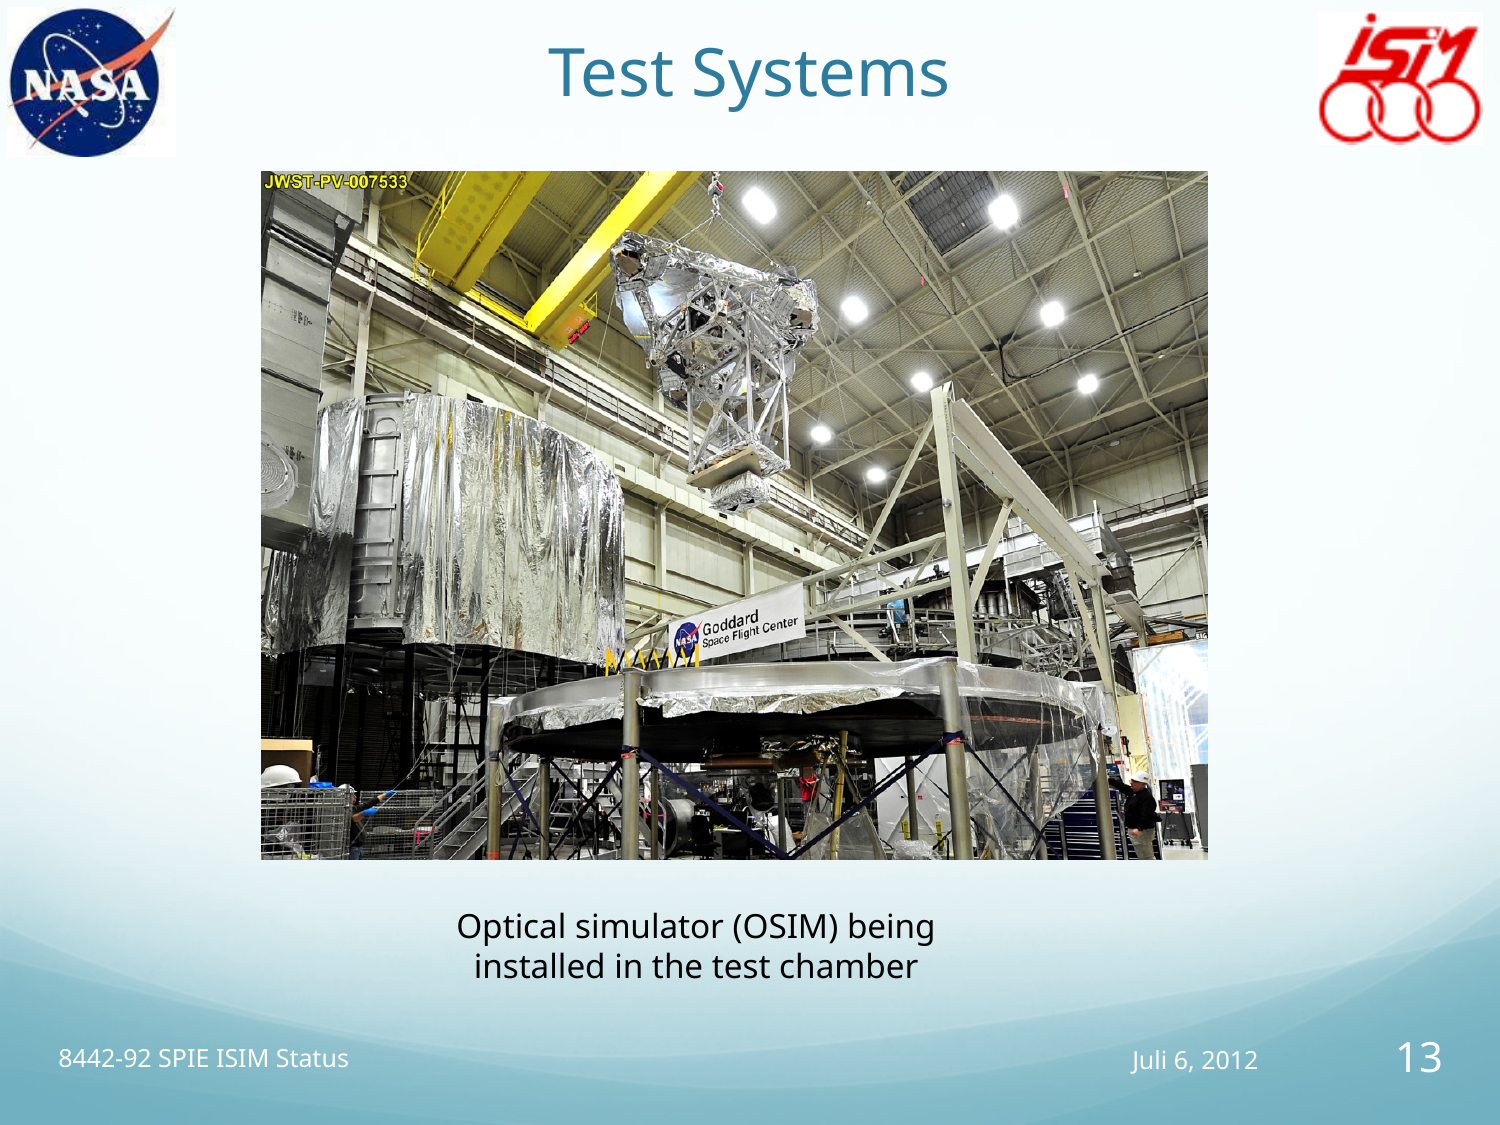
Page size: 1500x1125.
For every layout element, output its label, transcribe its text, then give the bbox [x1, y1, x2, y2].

picture [1318, 12, 1483, 145]
slide_number 13 [1295, 1029, 1459, 1090]
text_box Optical simulator (OSIM) being installed in the test chamber [411, 898, 982, 993]
slide_number Juli 6, 2012 [923, 1029, 1274, 1090]
title Test Systems [90, 17, 1410, 118]
picture [7, 7, 176, 157]
picture [260, 170, 1208, 860]
footer 8442-92 SPIE ISIM Status [43, 1029, 838, 1090]
